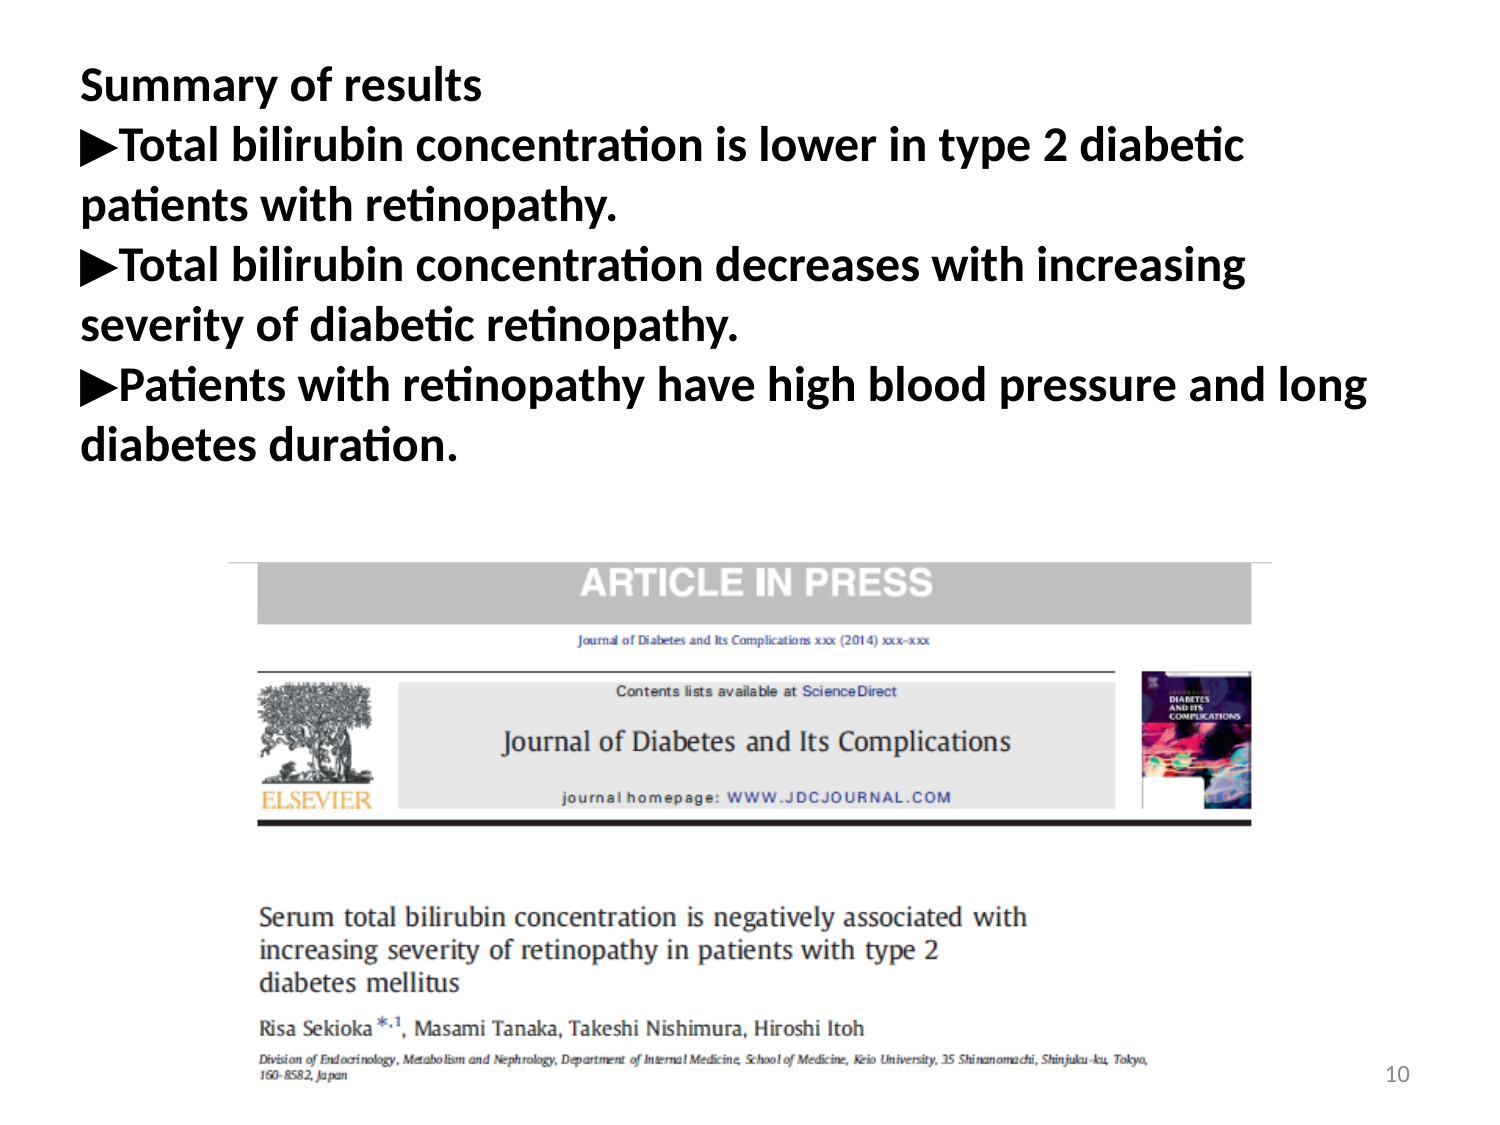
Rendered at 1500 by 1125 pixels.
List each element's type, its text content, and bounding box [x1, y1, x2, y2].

title Summary of results ▶Total bilirubin concentration is lower in type 2 diabetic patients with retinopathy. ▶Total bilirubin concentration decreases with increasing severity of diabetic retinopathy. ▶Patients with retinopathy have high blood pressure and long diabetes duration. [64, 30, 1437, 492]
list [228, 562, 1272, 1098]
slide_number 10 [1274, 1042, 1425, 1103]
